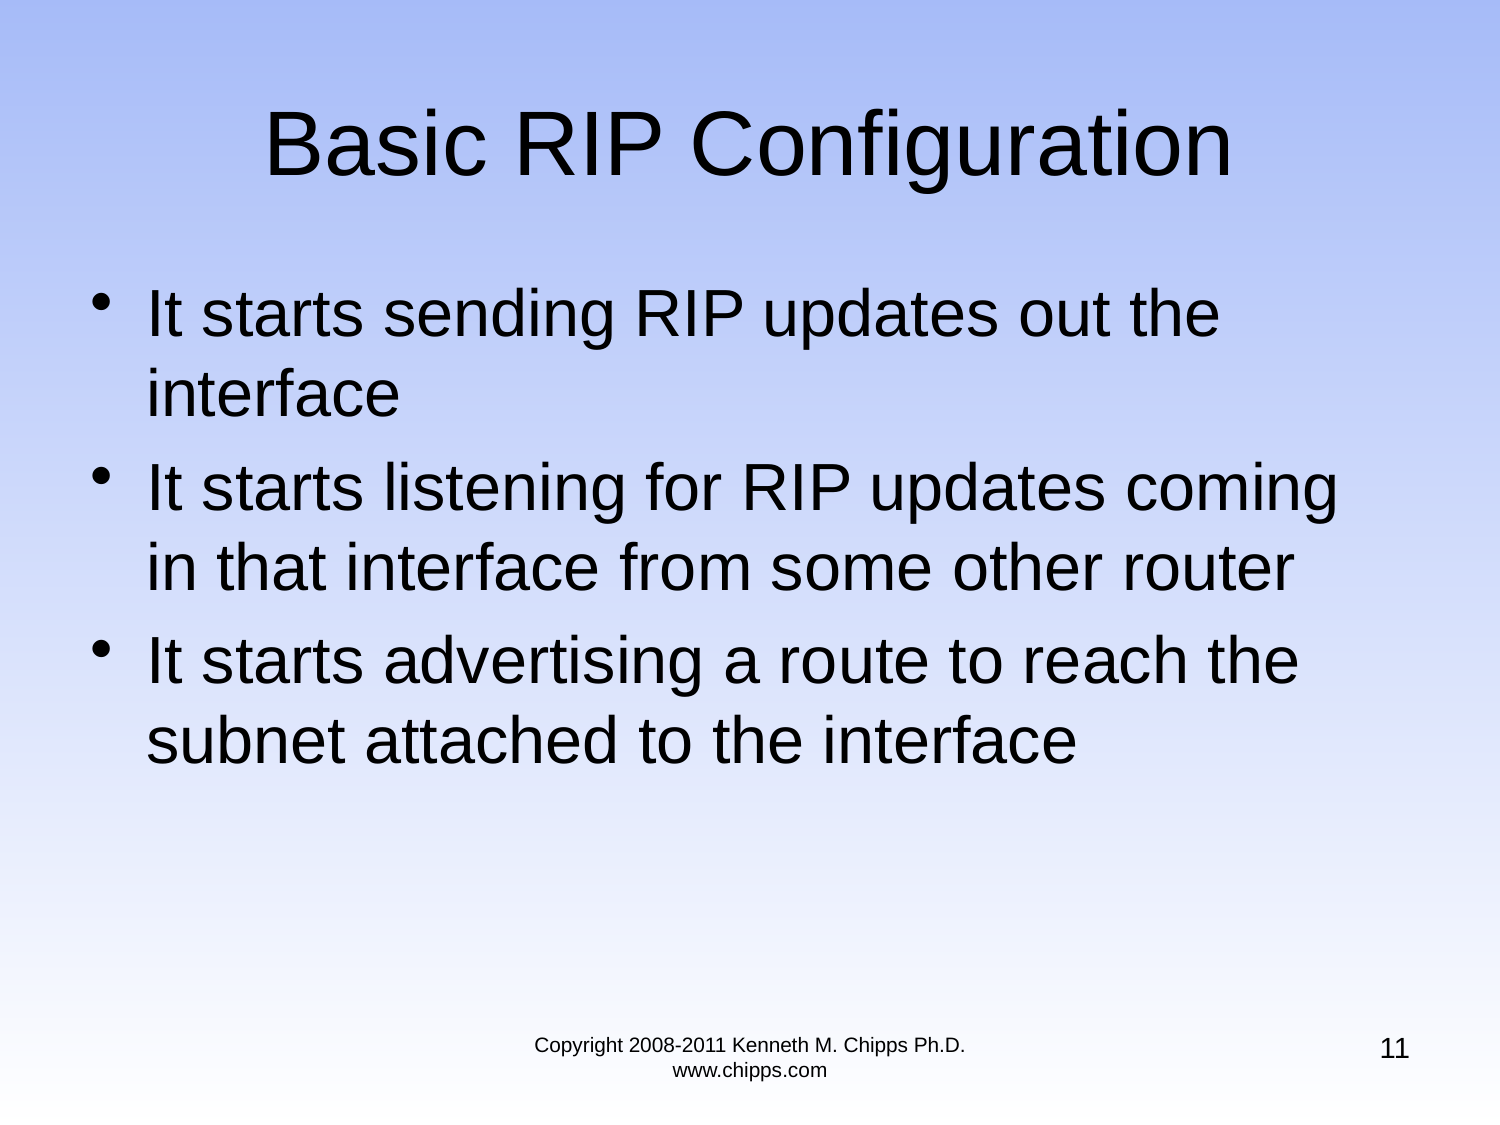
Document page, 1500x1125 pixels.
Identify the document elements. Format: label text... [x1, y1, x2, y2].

list It starts sending RIP updates out the interface It starts listening for RIP updates coming in that interface from some other router It starts advertising a route to reach the subnet attached to the interface [74, 262, 1426, 1006]
footer Copyright 2008-2011 Kenneth M. Chipps Ph.D. www.chipps.com [449, 1024, 1051, 1103]
title Basic RIP Configuration [74, 44, 1426, 233]
slide_number 11 [1074, 1021, 1426, 1101]
